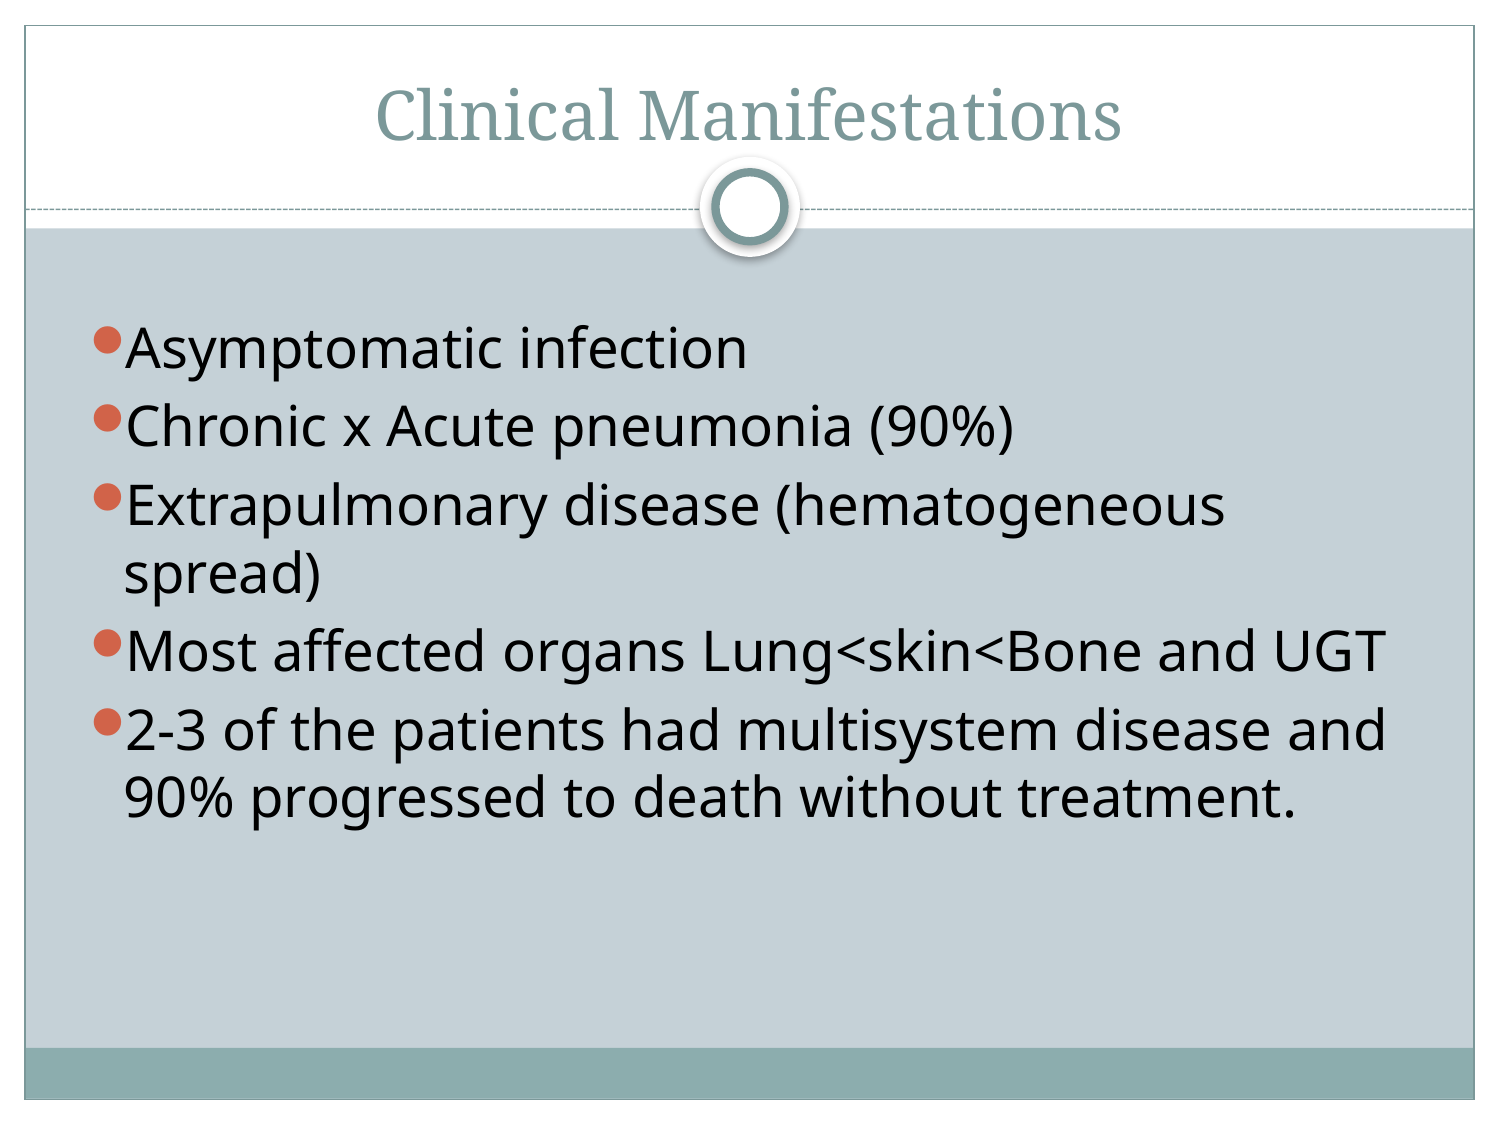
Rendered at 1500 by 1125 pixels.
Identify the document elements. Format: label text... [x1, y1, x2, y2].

list Asymptomatic infection Chronic x Acute pneumonia (90%) Extrapulmonary disease (hematogeneous spread) Most affected organs Lung<skin<Bone and UGT 2-3 of the patients had multisystem disease and 90% progressed to death without treatment. [75, 304, 1430, 949]
title Clinical Manifestations [49, 37, 1450, 162]
